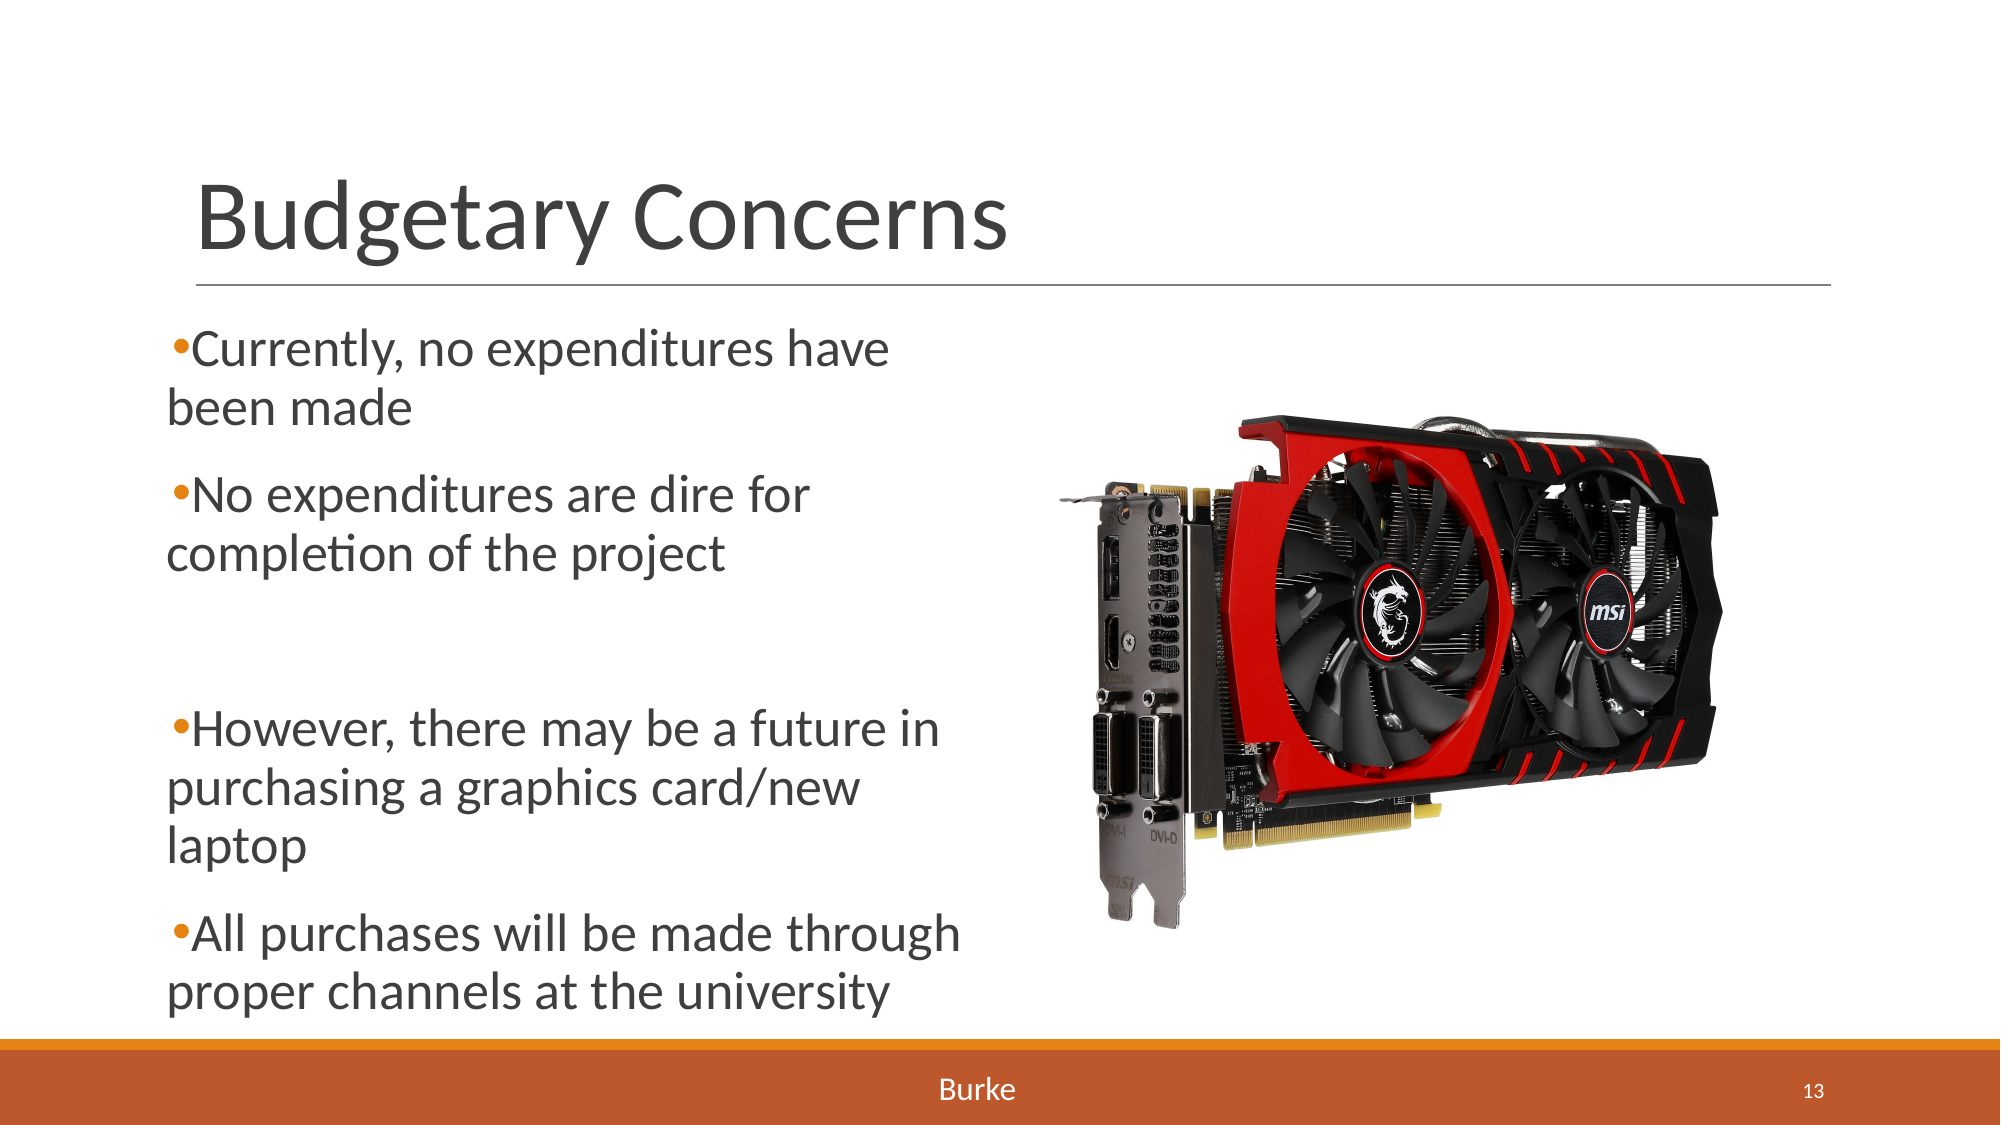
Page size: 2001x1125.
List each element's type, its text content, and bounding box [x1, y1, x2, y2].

title Budgetary Concerns [180, 47, 1830, 285]
list Currently, no expenditures have been made No expenditures are dire for completion of the project However, there may be a future in purchasing a graphics card/new laptop All purchases will be made through proper channels at the university [136, 305, 993, 988]
picture [1024, 403, 1882, 941]
slide_number 13 [1624, 1059, 1840, 1120]
text_box Burke [923, 1059, 1031, 1115]
